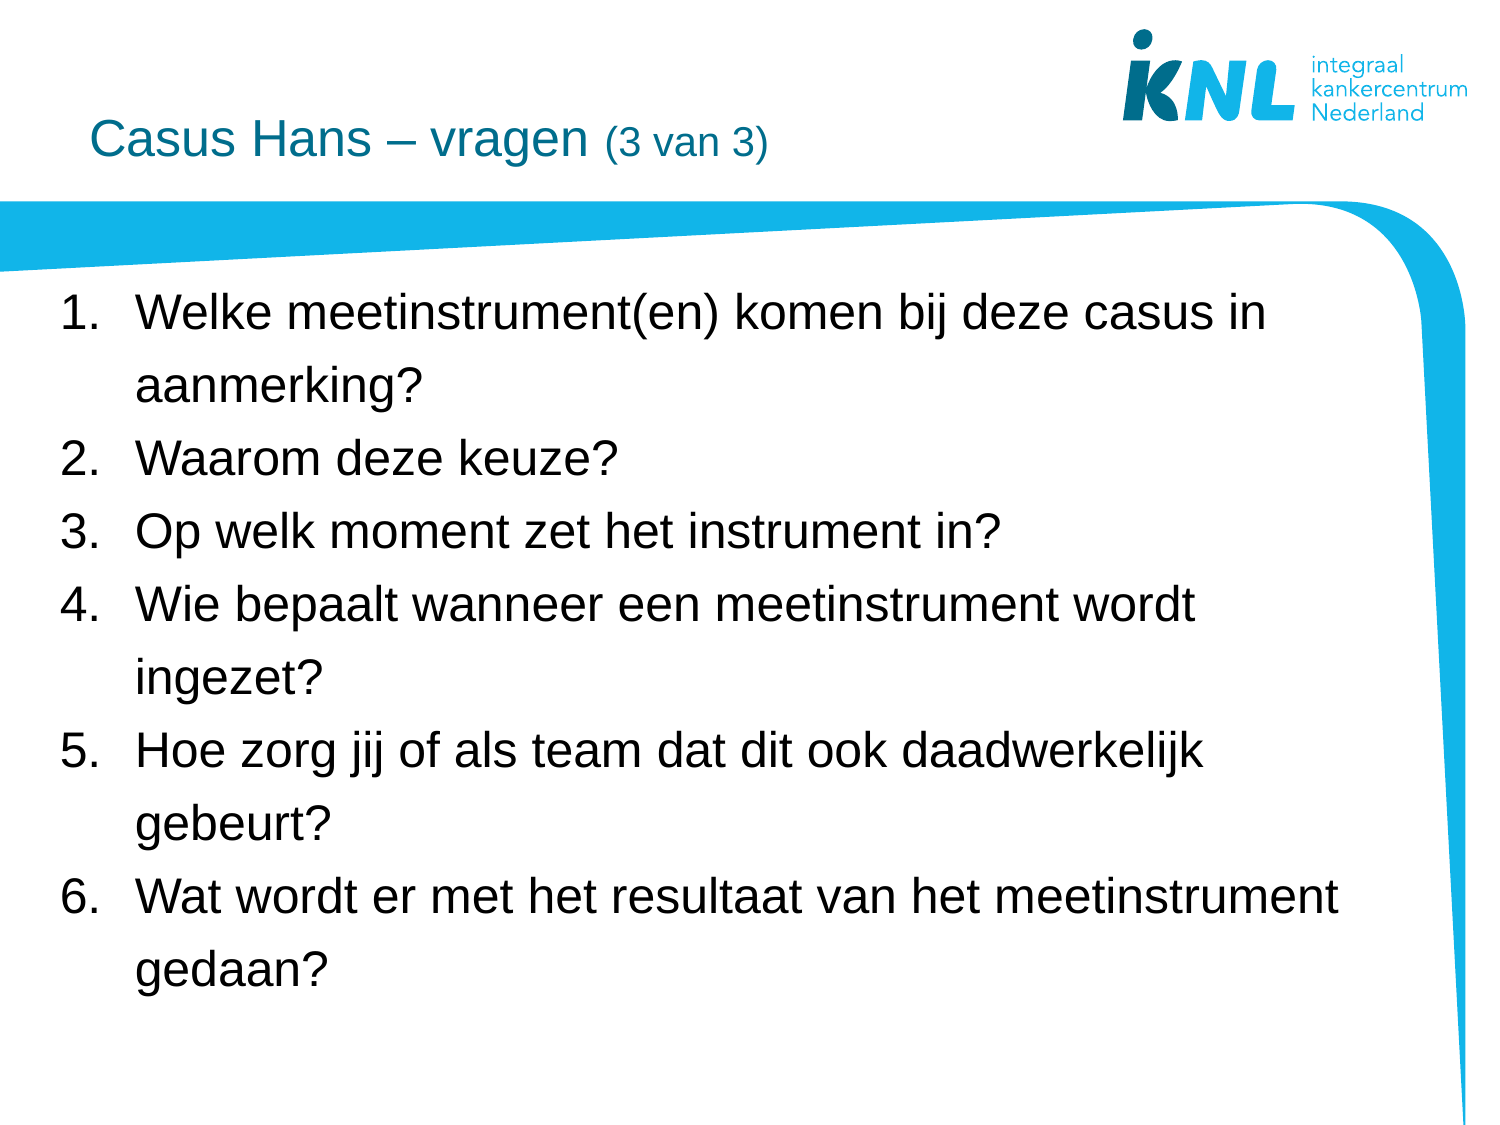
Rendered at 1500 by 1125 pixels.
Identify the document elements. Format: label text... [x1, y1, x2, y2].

list Welke meetinstrument(en) komen bij deze casus in aanmerking? Waarom deze keuze? Op welk moment zet het instrument in? Wie bepaalt wanneer een meetinstrument wordt ingezet? Hoe zorg jij of als team dat dit ook daadwerkelijk gebeurt? Wat wordt er met het resultaat van het meetinstrument gedaan? [47, 266, 1371, 999]
title Casus Hans – vragen (3 van 3) [77, 42, 1075, 168]
